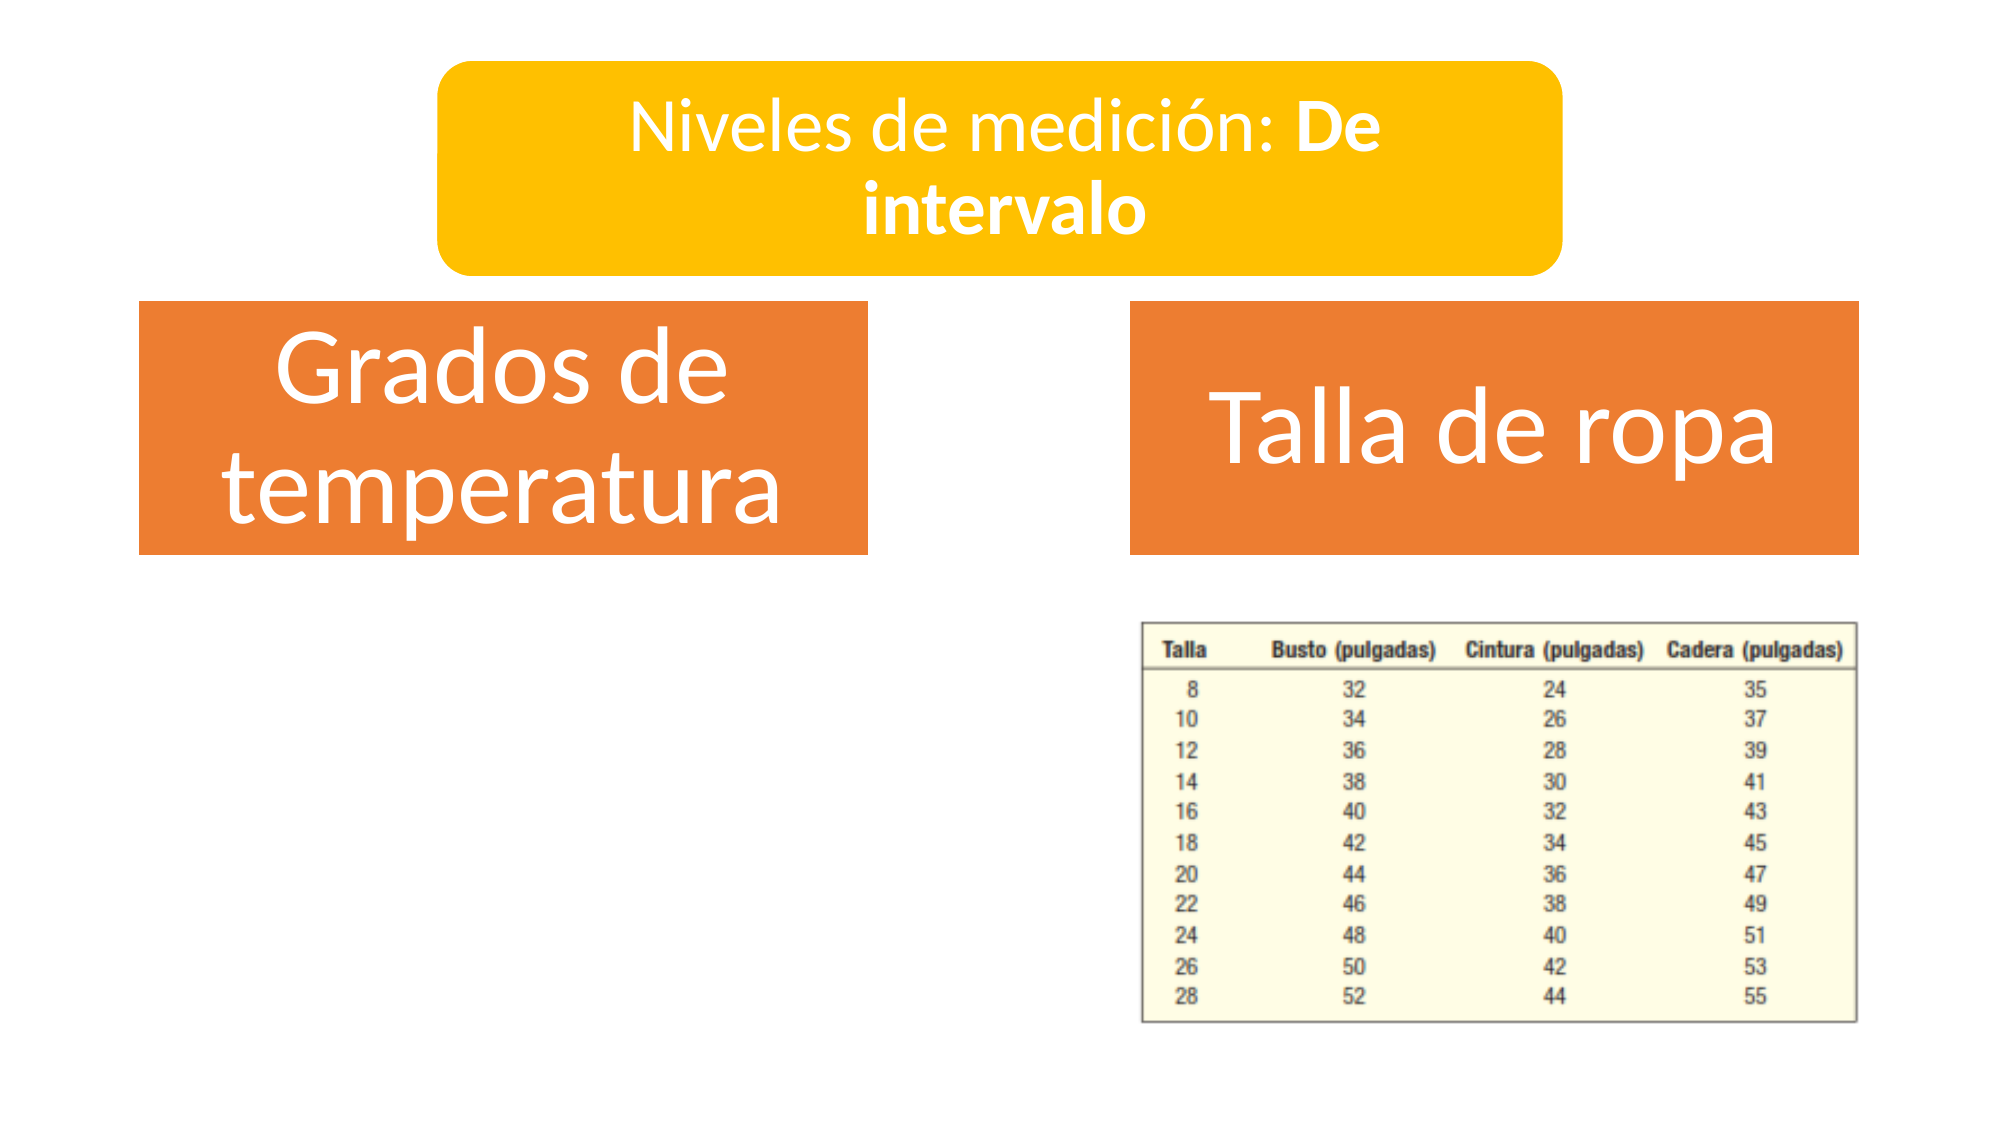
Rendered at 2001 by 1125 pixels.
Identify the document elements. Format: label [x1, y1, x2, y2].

text_box [137, 59, 1863, 278]
picture [1133, 614, 1863, 1034]
list [137, 299, 1863, 564]
